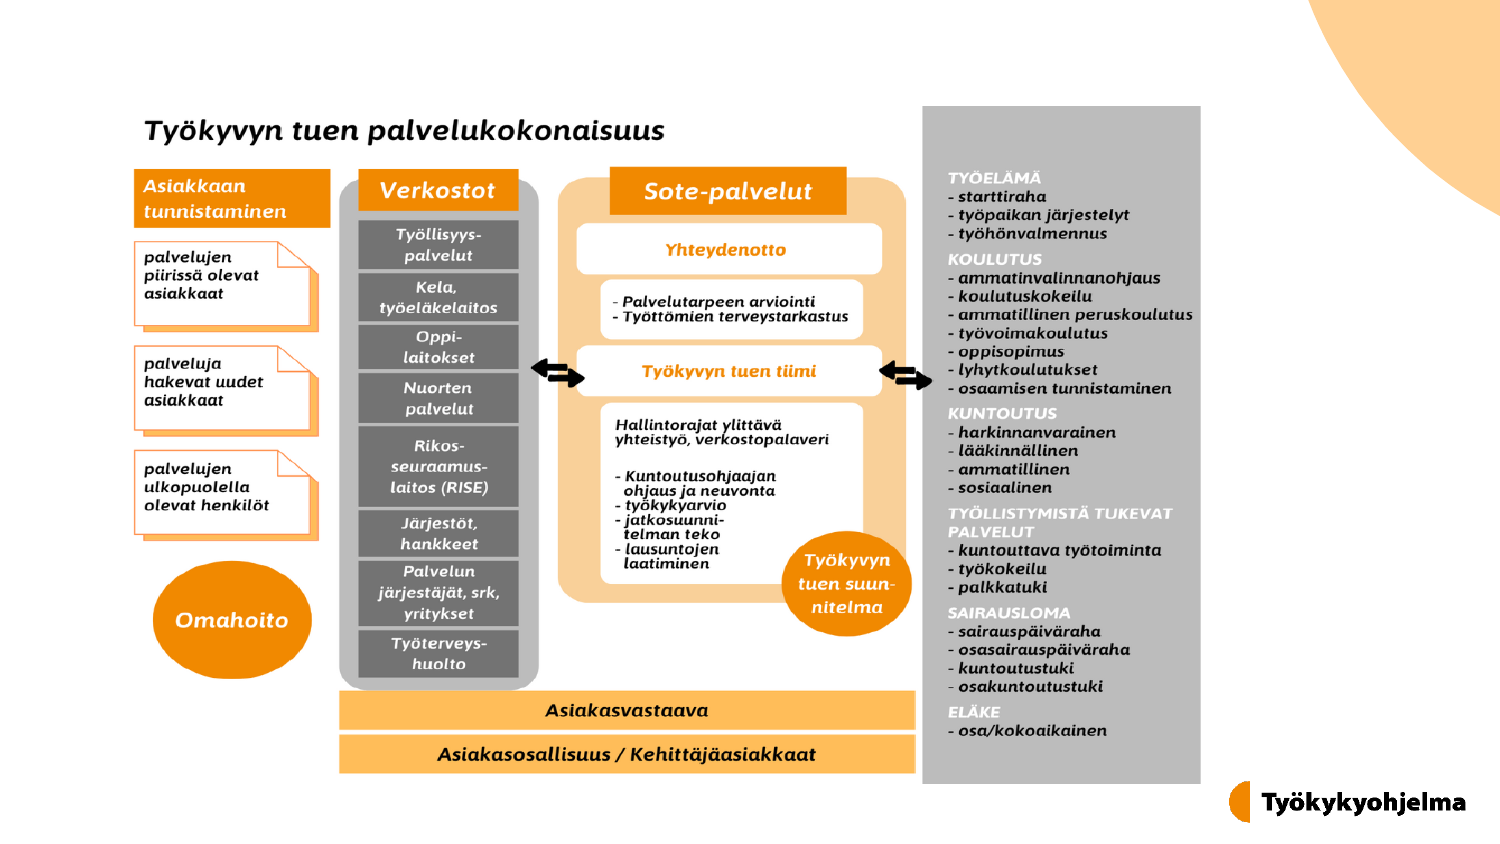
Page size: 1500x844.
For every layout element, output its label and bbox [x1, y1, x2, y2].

picture [76, 106, 1483, 828]
